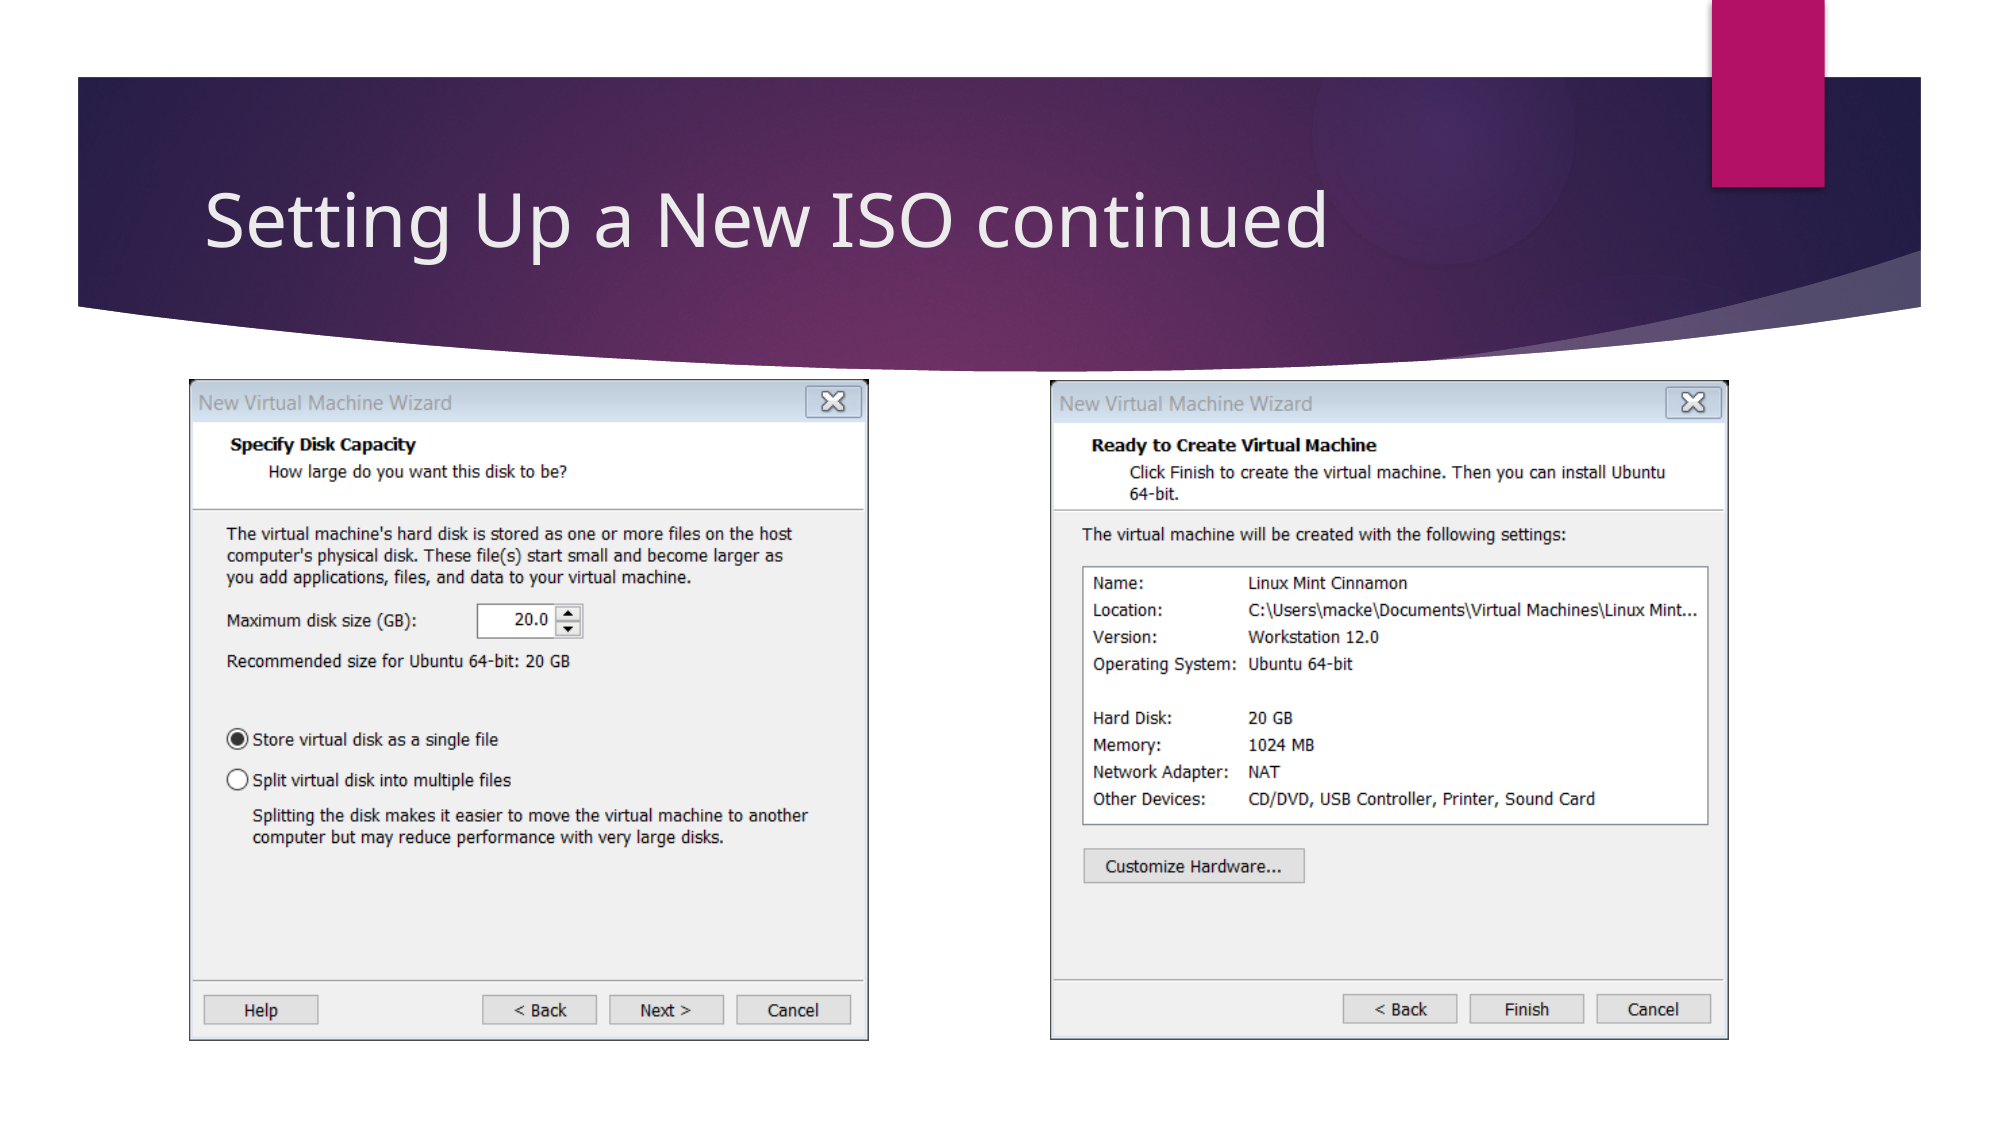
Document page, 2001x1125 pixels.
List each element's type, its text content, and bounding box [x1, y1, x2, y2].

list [1049, 380, 1729, 1040]
picture [189, 379, 869, 1041]
title Setting Up a New ISO continued [189, 159, 1627, 276]
